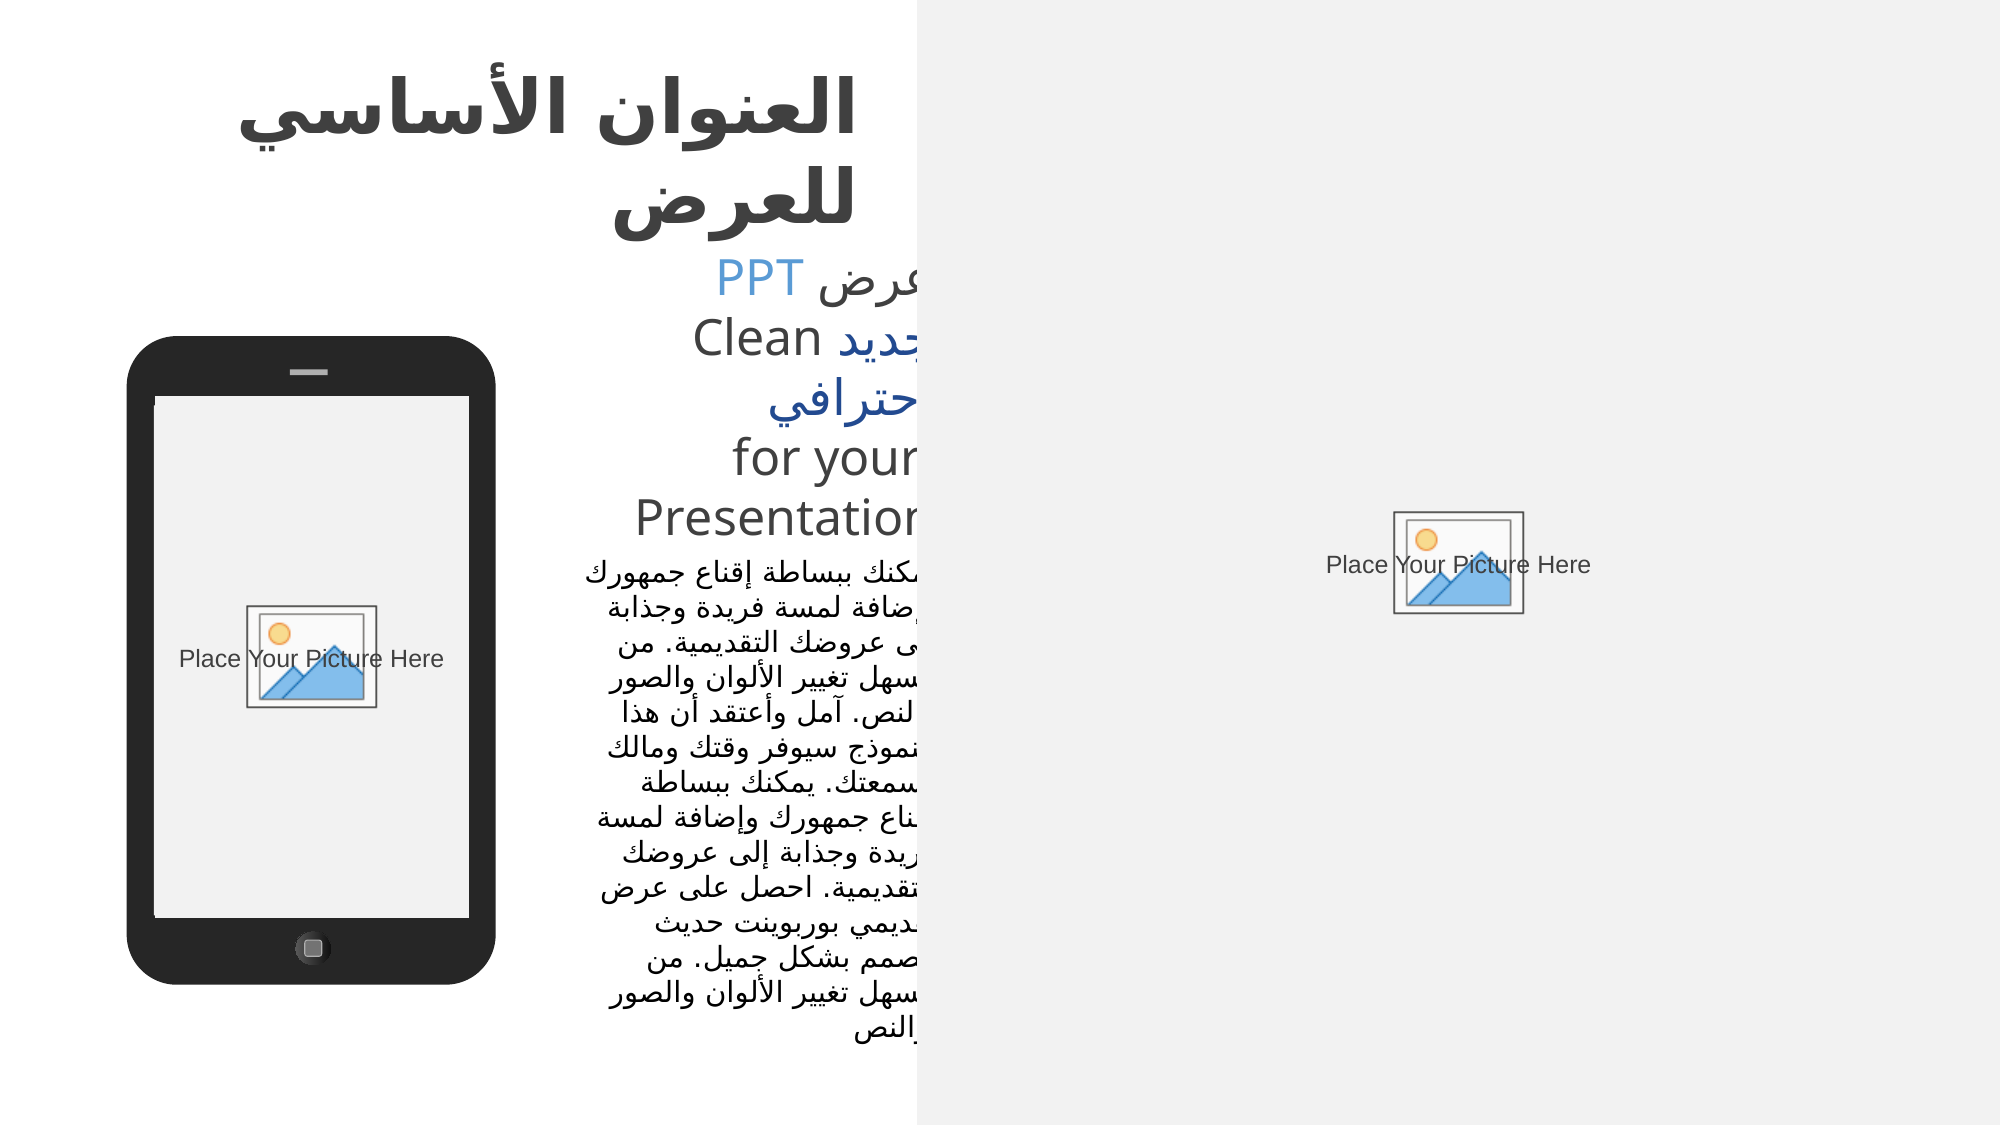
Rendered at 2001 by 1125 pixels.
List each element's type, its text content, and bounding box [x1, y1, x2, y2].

text_box PPT عرض Clean جديد احترافي for your Presentation [563, 238, 917, 554]
picture [917, 0, 2000, 1125]
picture [154, 395, 470, 919]
text_box يمكنك ببساطة إقناع جمهورك وإضافة لمسة فريدة وجذابة إلى عروضك التقديمية. من السهل تغيير الألوان والصور والنص. آمل وأعتقد أن هذا النموذج سيوفر وقتك ومالك وسمعتك. يمكنك ببساطة إقناع جمهورك وإضافة لمسة فريدة وجذابة إلى عروضك التقديمية. احصل على عرض تقديمي بوربوينت حديث مصمم بشكل جميل. من السهل تغيير الألوان والصور والنص. [560, 546, 917, 1051]
text_box العنوان الأساسي للعرض [154, 51, 874, 247]
